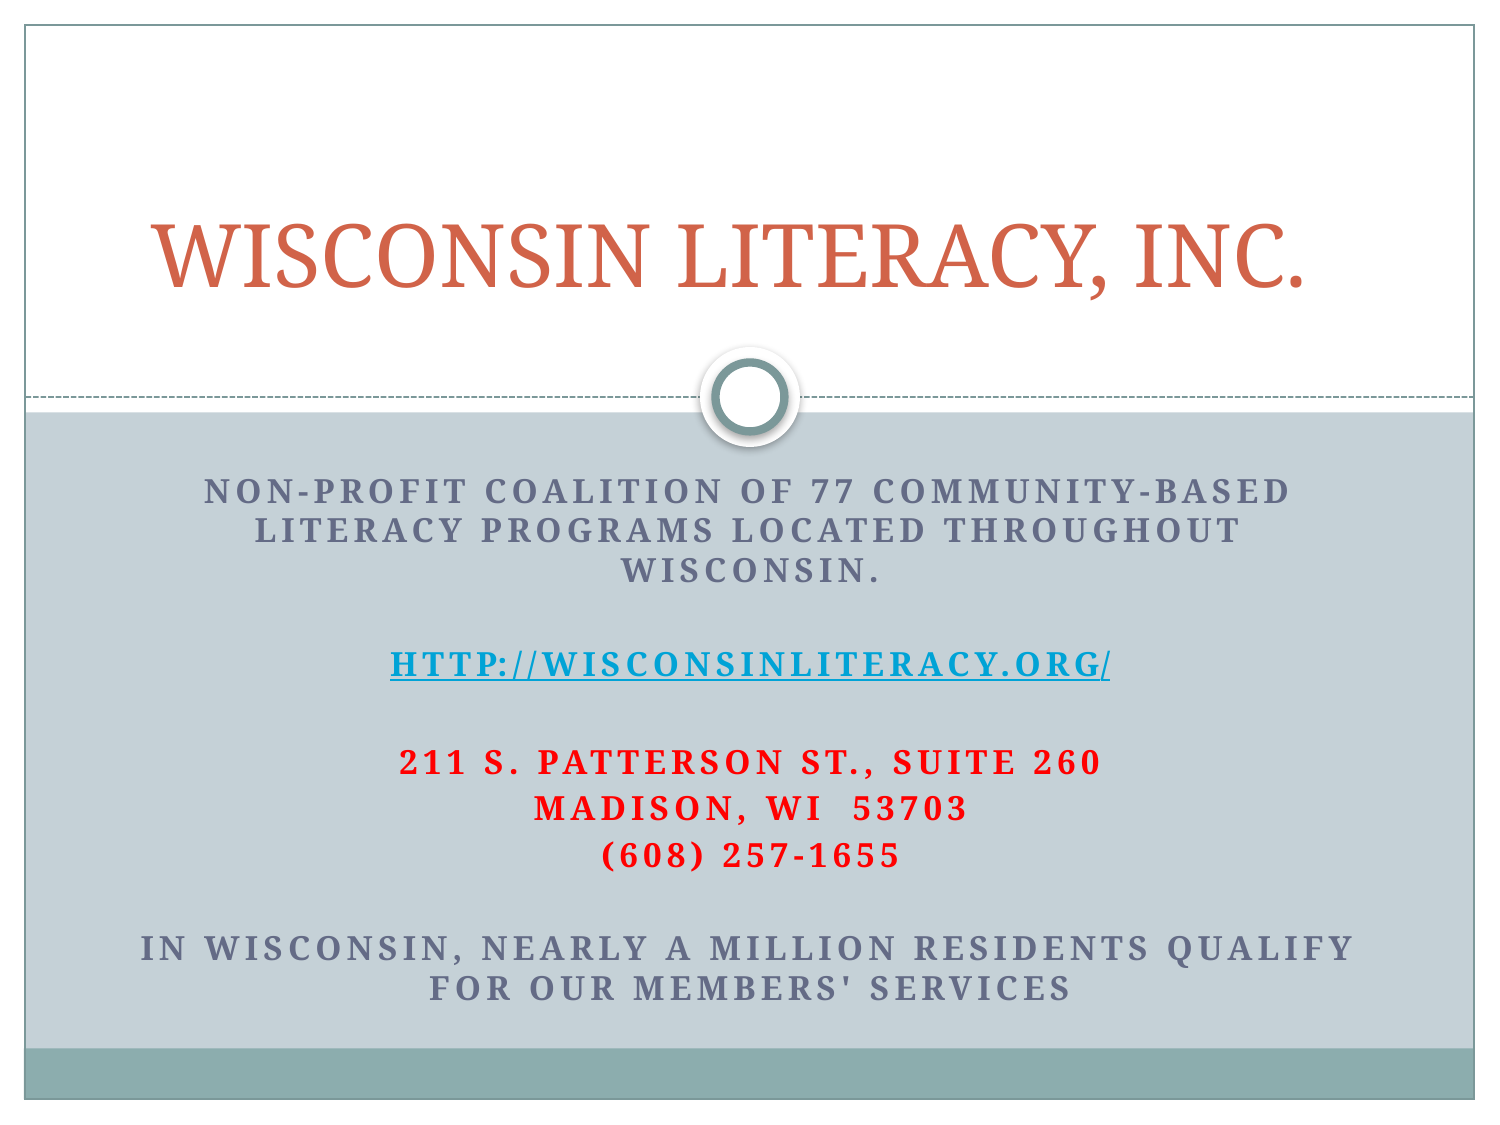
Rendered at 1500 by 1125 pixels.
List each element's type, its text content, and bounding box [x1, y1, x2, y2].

title WISCONSIN LITERACY, INC. [112, 62, 1388, 350]
subtitle non-profit coalition of 77 community-based literacy programs located throughout WISCONSIN. http://wisconsinliteracy.org/ 211 S. Patterson St., Suite 260 Madison, Wi 53703 (608) 257-1655 In Wisconsin, nearly a million residents qualify for our members' services [112, 462, 1388, 1023]
